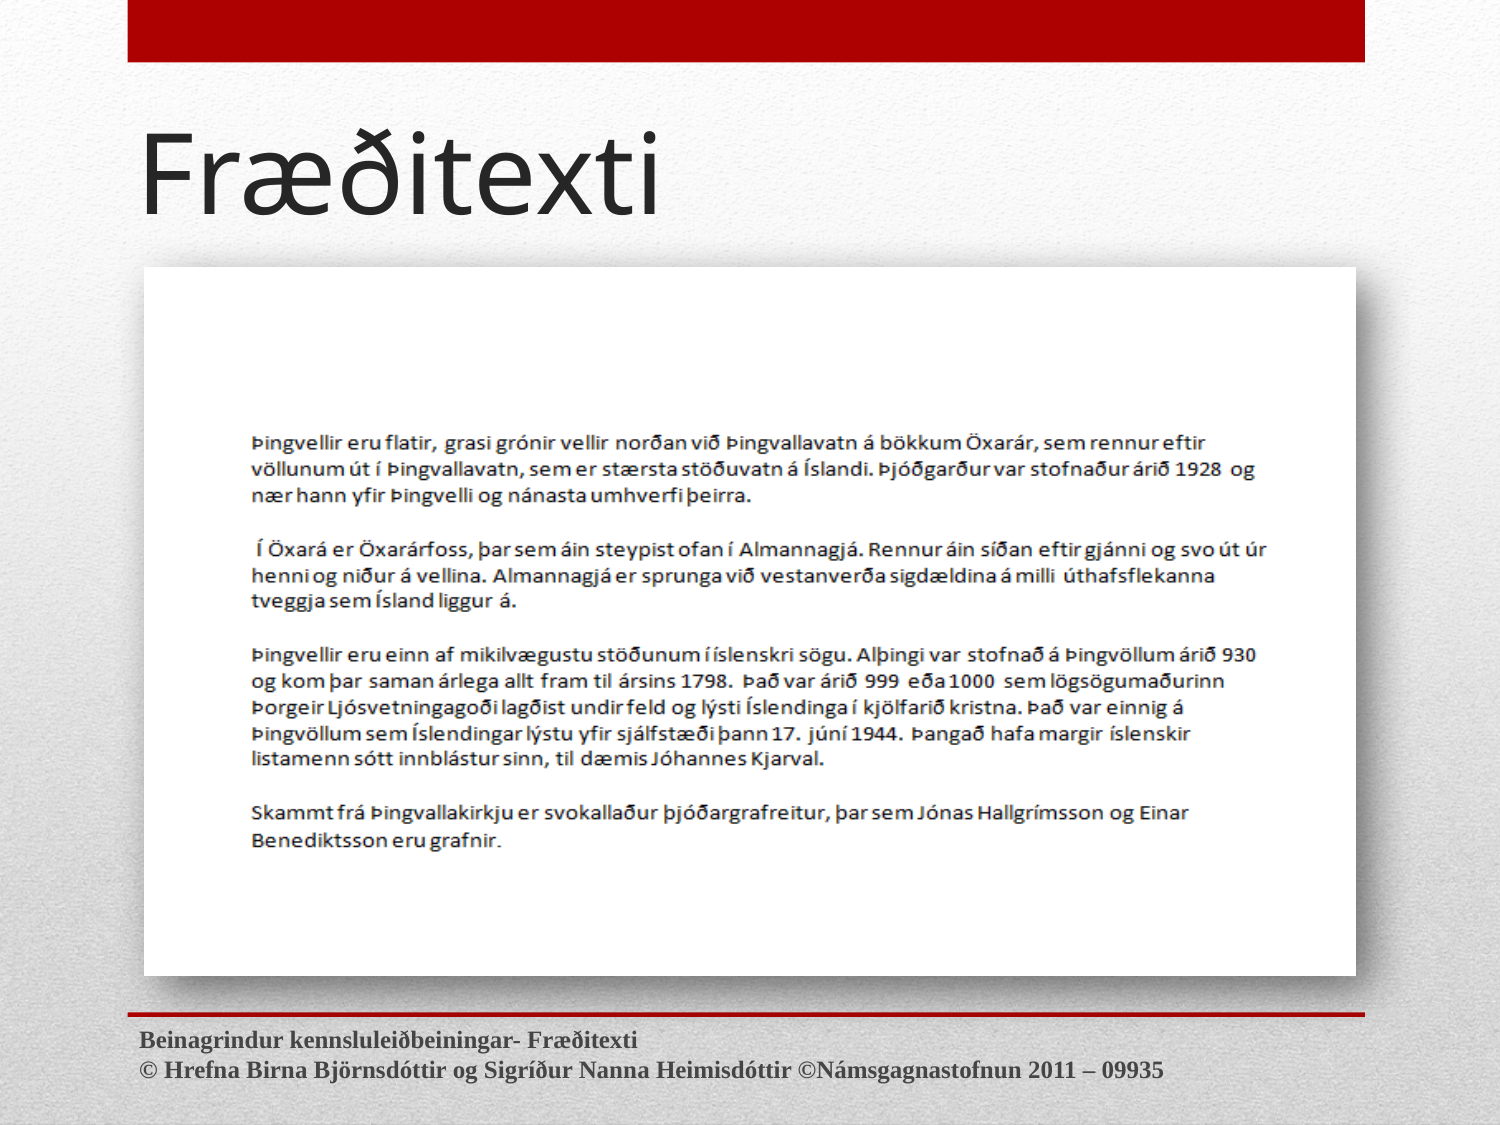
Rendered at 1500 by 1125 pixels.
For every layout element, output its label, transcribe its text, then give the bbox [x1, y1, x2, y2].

footer Beinagrindur kennsluleiðbeiningar- Fræðitexti © Hrefna Birna Björnsdóttir og Sigríður Nanna Heimisdóttir ©Námsgagnastofnun 2011 – 09935 [124, 1023, 1364, 1084]
title Fræðitexti [121, 90, 735, 245]
picture [143, 266, 1357, 977]
